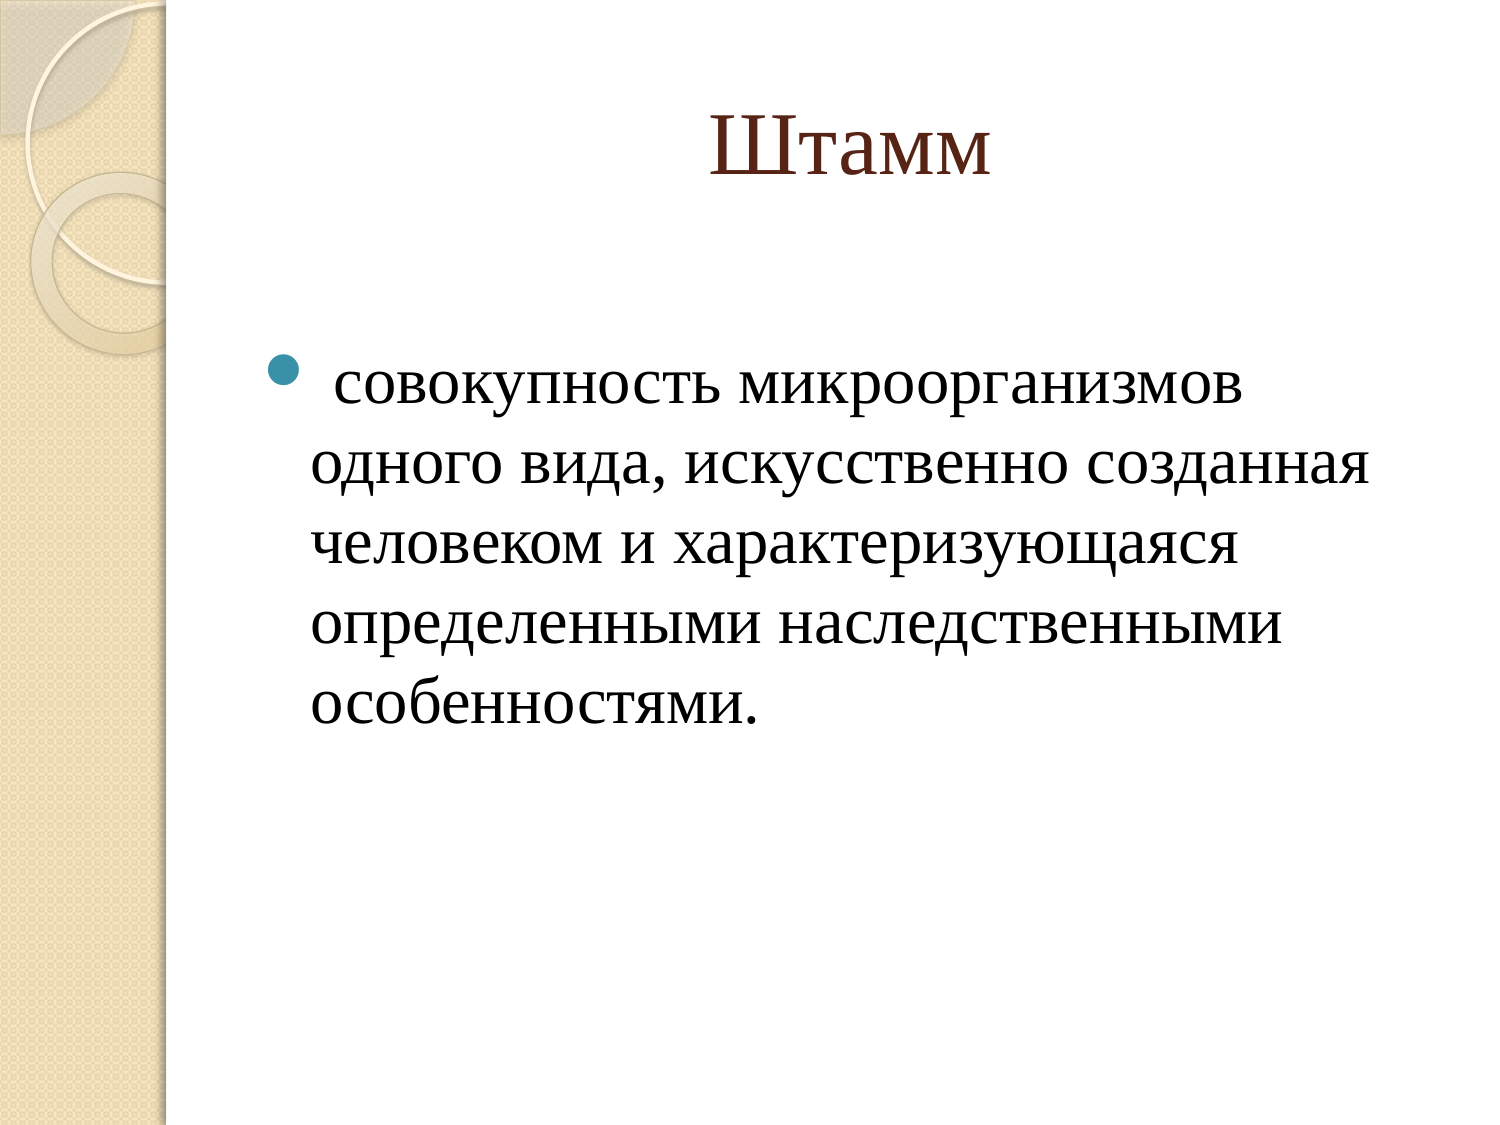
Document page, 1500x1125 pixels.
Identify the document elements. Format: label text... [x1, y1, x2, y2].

title Штамм [235, 45, 1466, 233]
list совокупность микроорганизмов одного вида, искусственно созданная человеком и характеризующаяся определенными наследственными особенностями. [235, 237, 1466, 1025]
